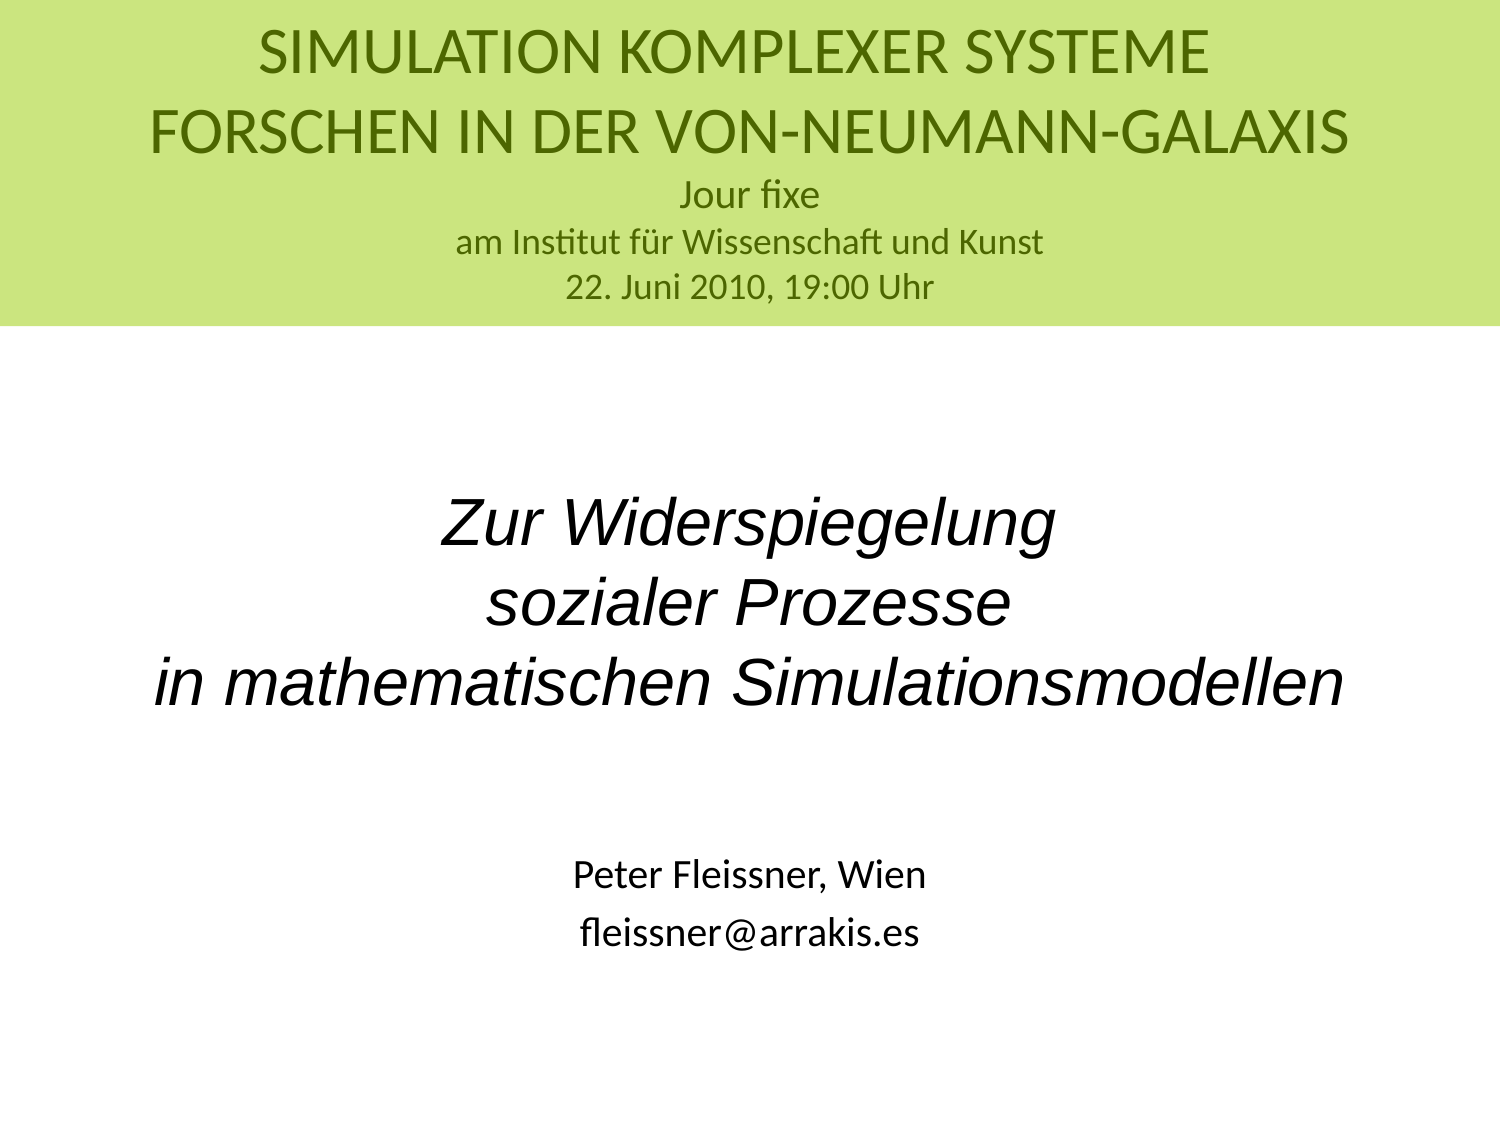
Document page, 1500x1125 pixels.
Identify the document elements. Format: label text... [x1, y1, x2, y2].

list Peter Fleissner, Wien fleissner@arrakis.es [20, 838, 1480, 952]
text_box [0, 0, 1500, 327]
text_box Zur Widerspiegelung sozialer Prozesse in mathematischen Simulationsmodellen [112, 381, 1388, 907]
